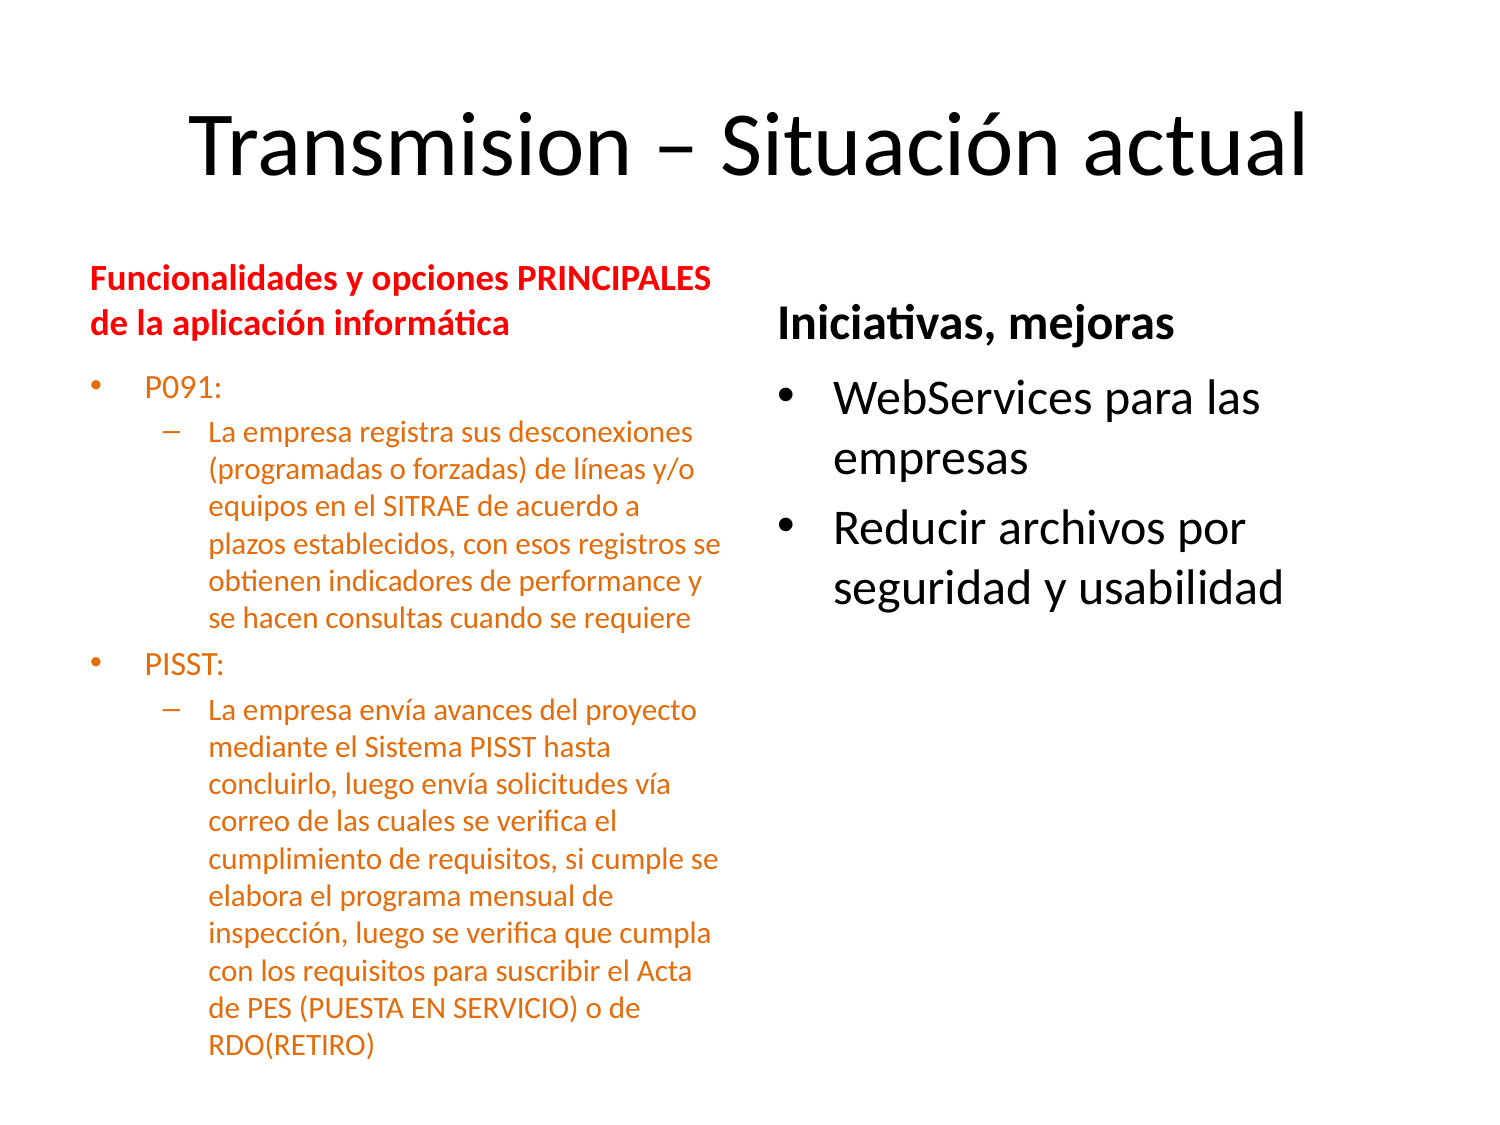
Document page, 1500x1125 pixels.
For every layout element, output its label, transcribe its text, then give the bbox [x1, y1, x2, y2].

list P091: La empresa registra sus desconexiones (programadas o forzadas) de líneas y/o equipos en el SITRAE de acuerdo a plazos establecidos, con esos registros se obtienen indicadores de performance y se hacen consultas cuando se requiere PISST: La empresa envía avances del proyecto mediante el Sistema PISST hasta concluirlo, luego envía solicitudes vía correo de las cuales se verifica el cumplimiento de requisitos, si cumple se elabora el programa mensual de inspección, luego se verifica que cumpla con los requisitos para suscribir el Acta de PES (PUESTA EN SERVICIO) o de RDO(RETIRO) [75, 356, 738, 1083]
list Funcionalidades y opciones PRINCIPALES de la aplicación informática [75, 244, 738, 350]
title Transmision – Situación actual [75, 45, 1425, 233]
list Iniciativas, mejoras [761, 251, 1425, 356]
list WebServices para las empresas Reducir archivos por seguridad y usabilidad [761, 356, 1425, 1005]
